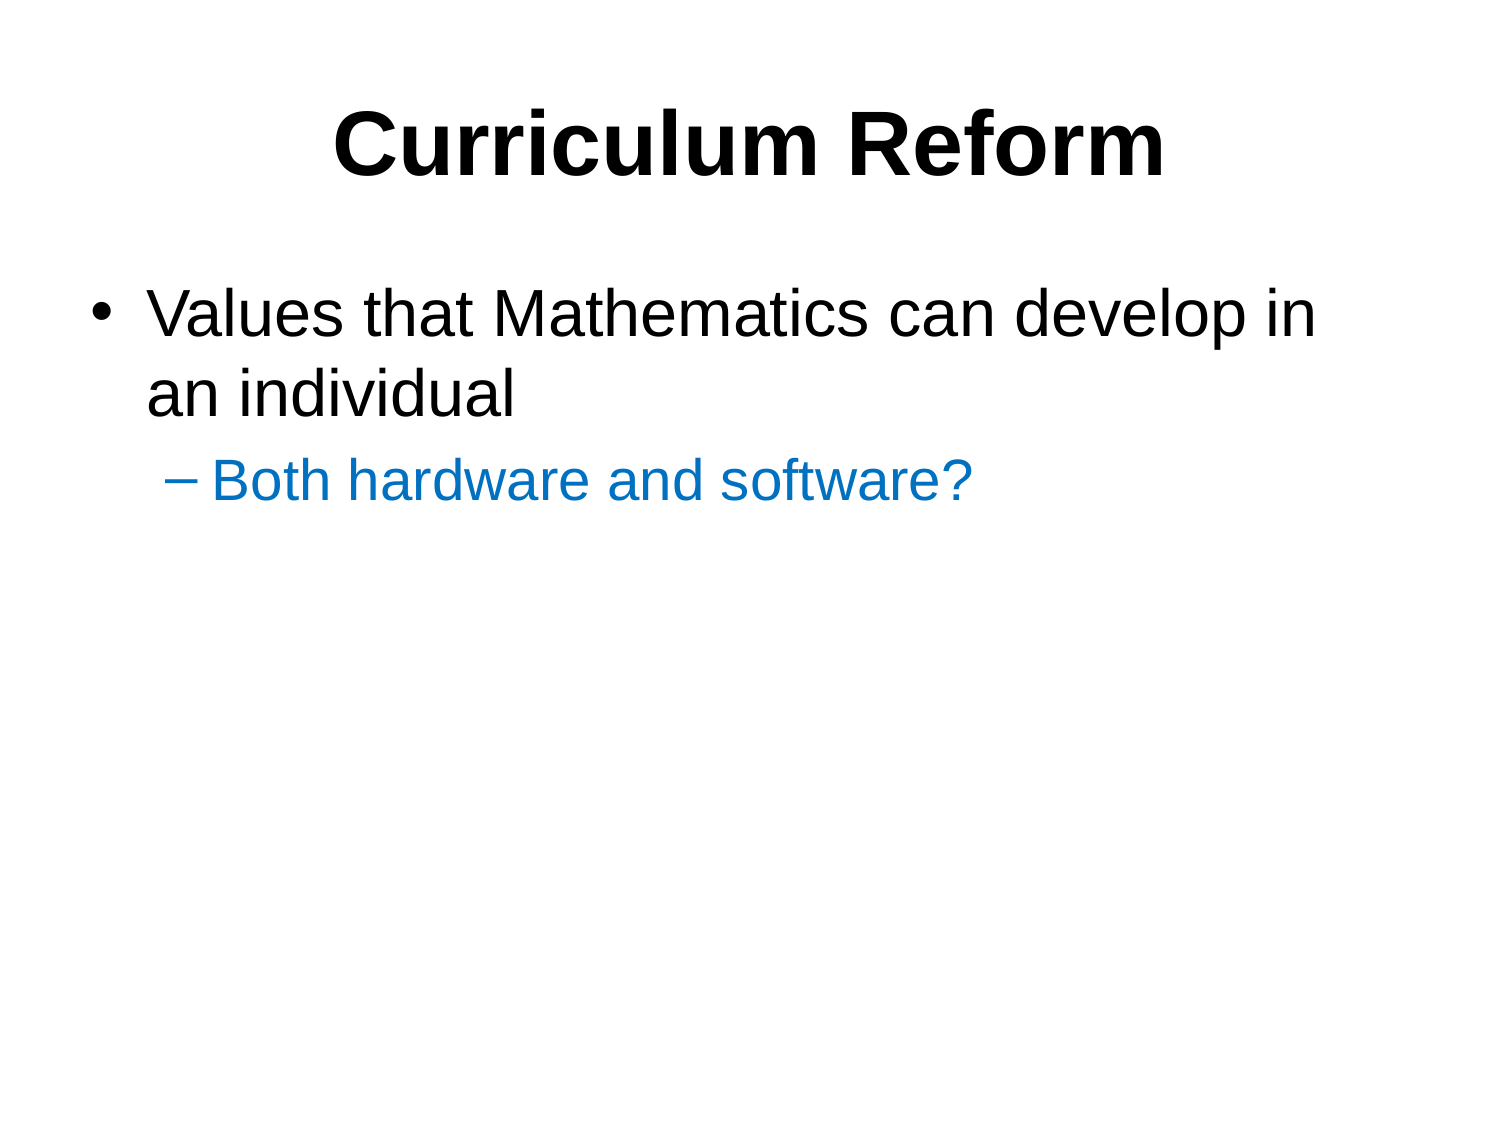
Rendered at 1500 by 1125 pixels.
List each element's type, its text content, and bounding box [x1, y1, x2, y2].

title Curriculum Reform [75, 45, 1425, 233]
list Values that Mathematics can develop in an individual Both hardware and software? [75, 262, 1425, 1005]
